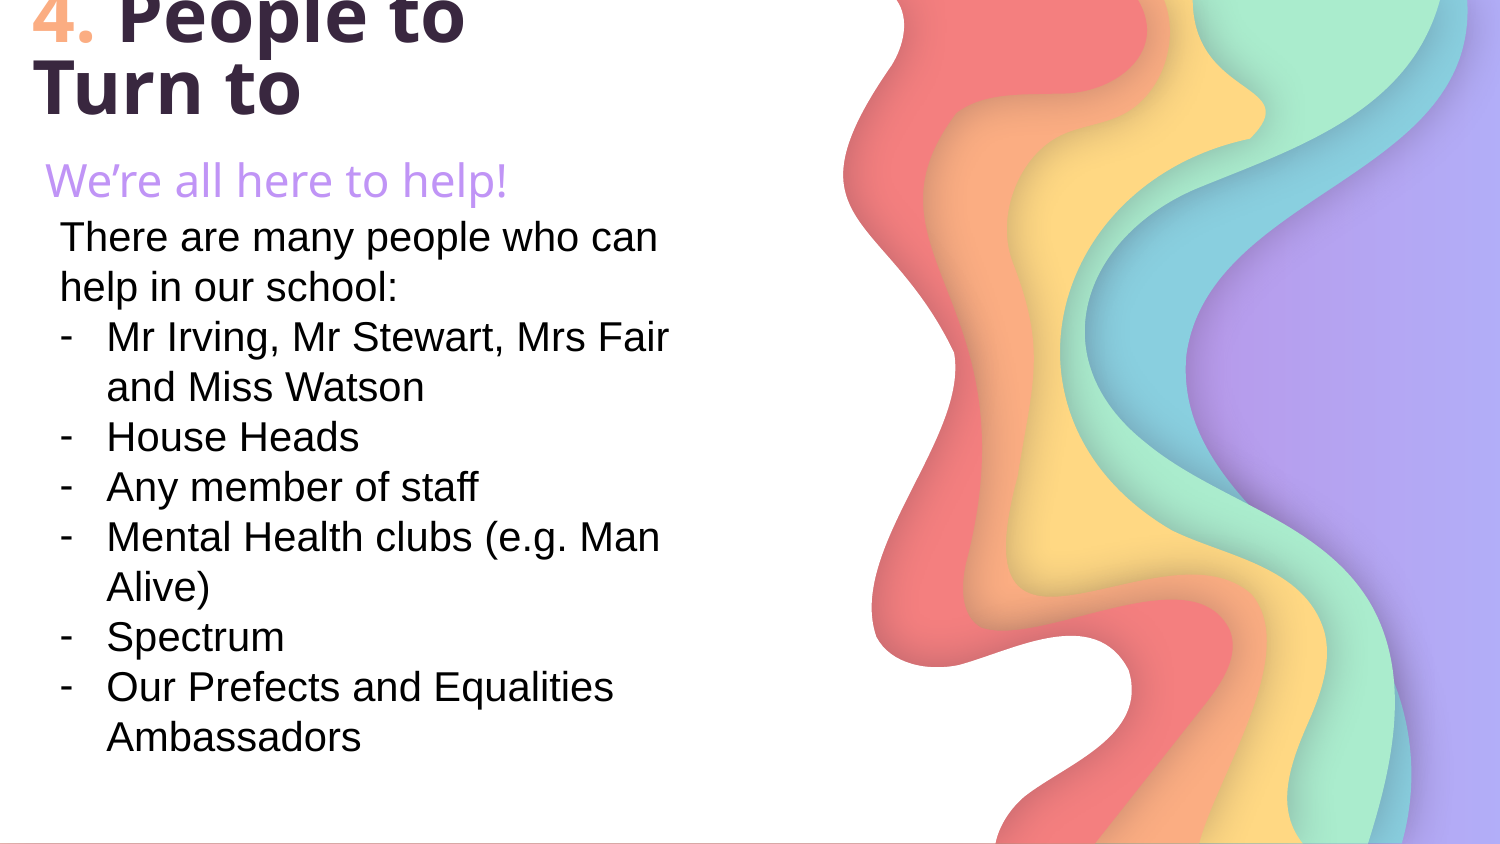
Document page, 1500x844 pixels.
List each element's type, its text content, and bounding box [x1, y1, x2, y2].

subtitle We’re all here to help! [44, 143, 794, 220]
title 4. People to Turn to [32, 33, 653, 130]
text_box There are many people who can help in our school: Mr Irving, Mr Stewart, Mrs Fair and Miss Watson House Heads Any member of staff Mental Health clubs (e.g. Man Alive) Spectrum Our Prefects and Equalities Ambassadors [44, 220, 764, 768]
